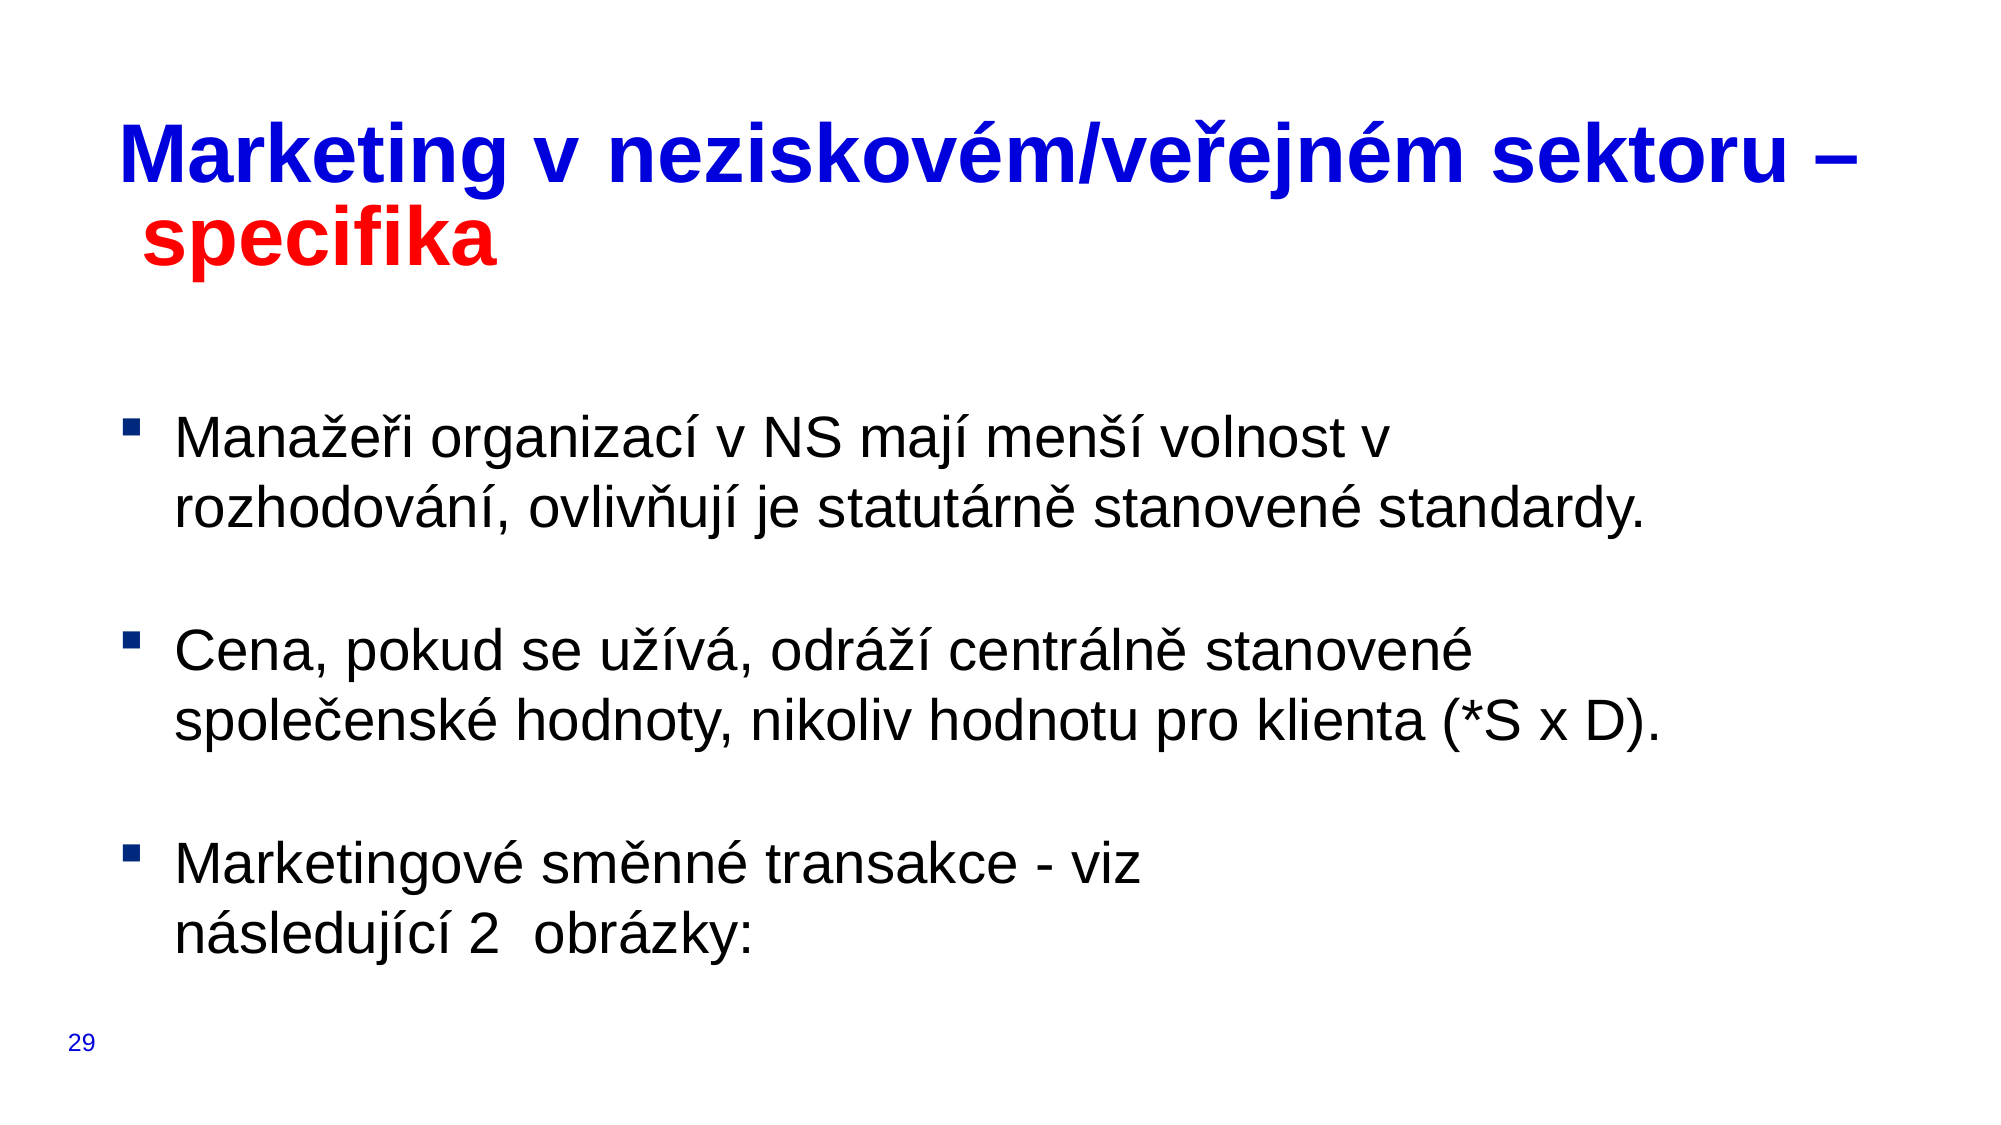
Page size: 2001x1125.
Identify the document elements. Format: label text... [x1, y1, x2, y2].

slide_number 29 [61, 1026, 102, 1125]
title Marketing v neziskovém/veřejném sektoru – specifika [116, 97, 1863, 304]
text_box Manažeři organizací v NS mají menší volnost v rozhodování, ovlivňují je statutárně stanovené standardy. Cena, pokud se užívá, odráží centrálně stanovené společenské hodnoty, nikoliv hodnotu pro klienta (*S x D). Marketingové směnné transakce - viz následující 2 obrázky: [116, 397, 1671, 966]
